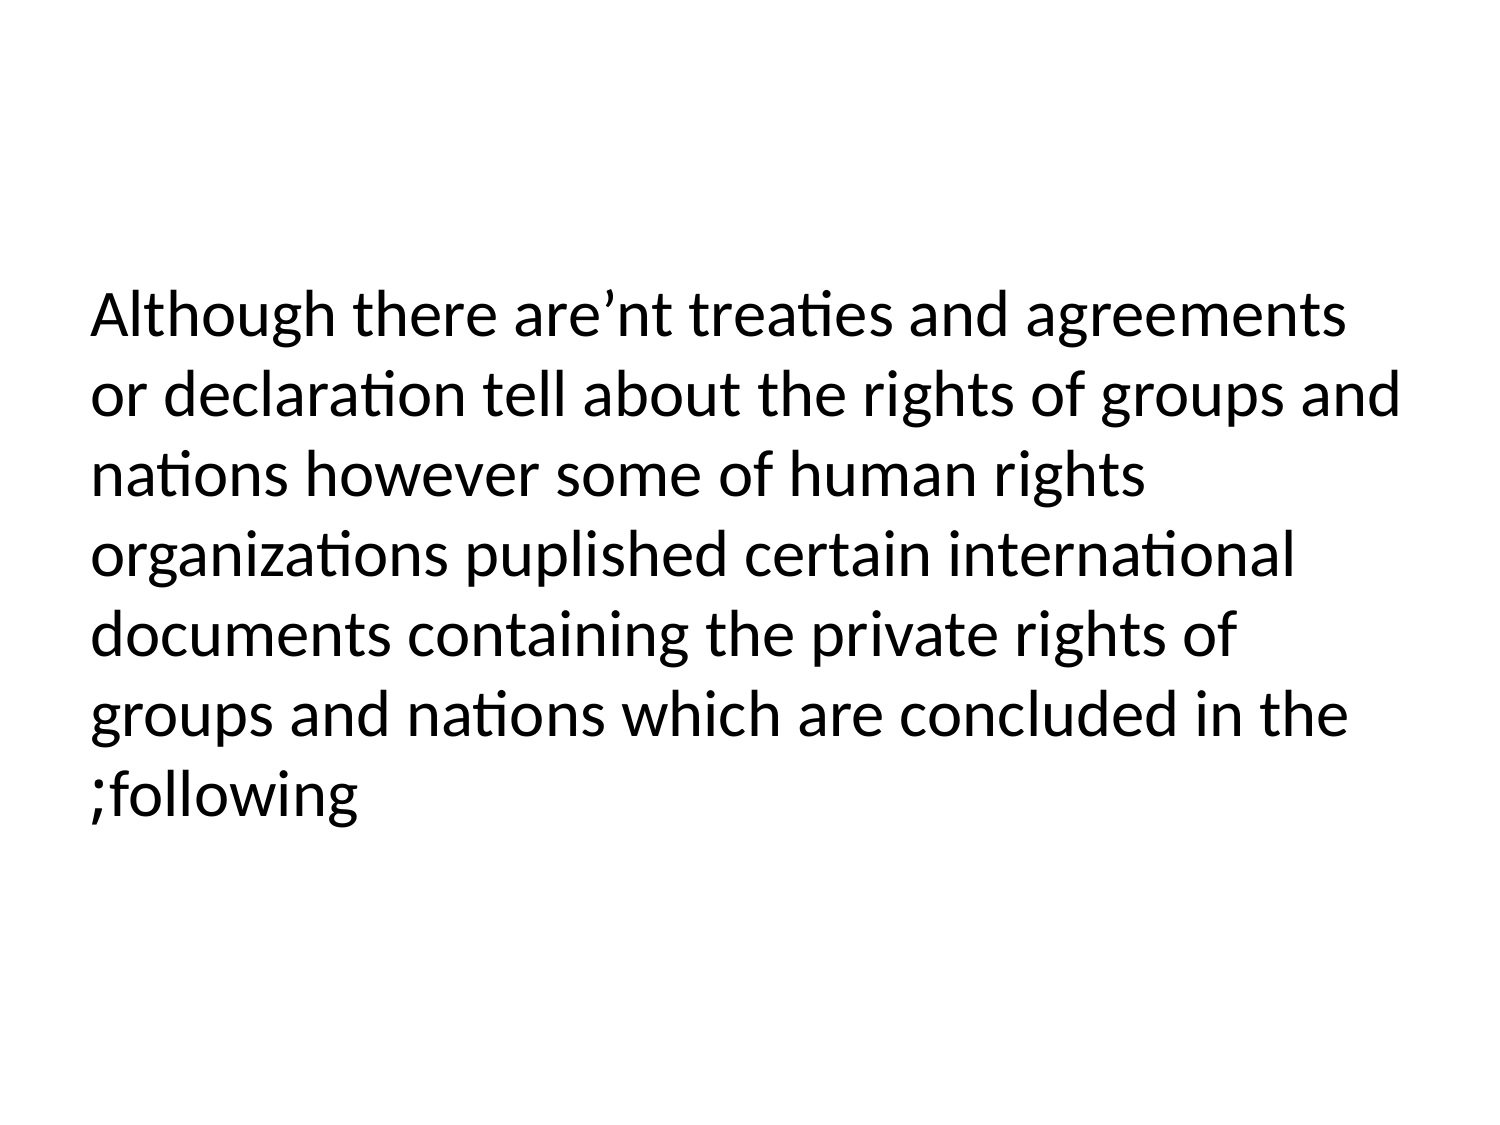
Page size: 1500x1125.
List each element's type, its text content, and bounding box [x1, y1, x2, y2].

list Although there are’nt treaties and agreements or declaration tell about the rights of groups and nations however some of human rights organizations puplished certain international documents containing the private rights of groups and nations which are concluded in the following; [75, 262, 1425, 1005]
